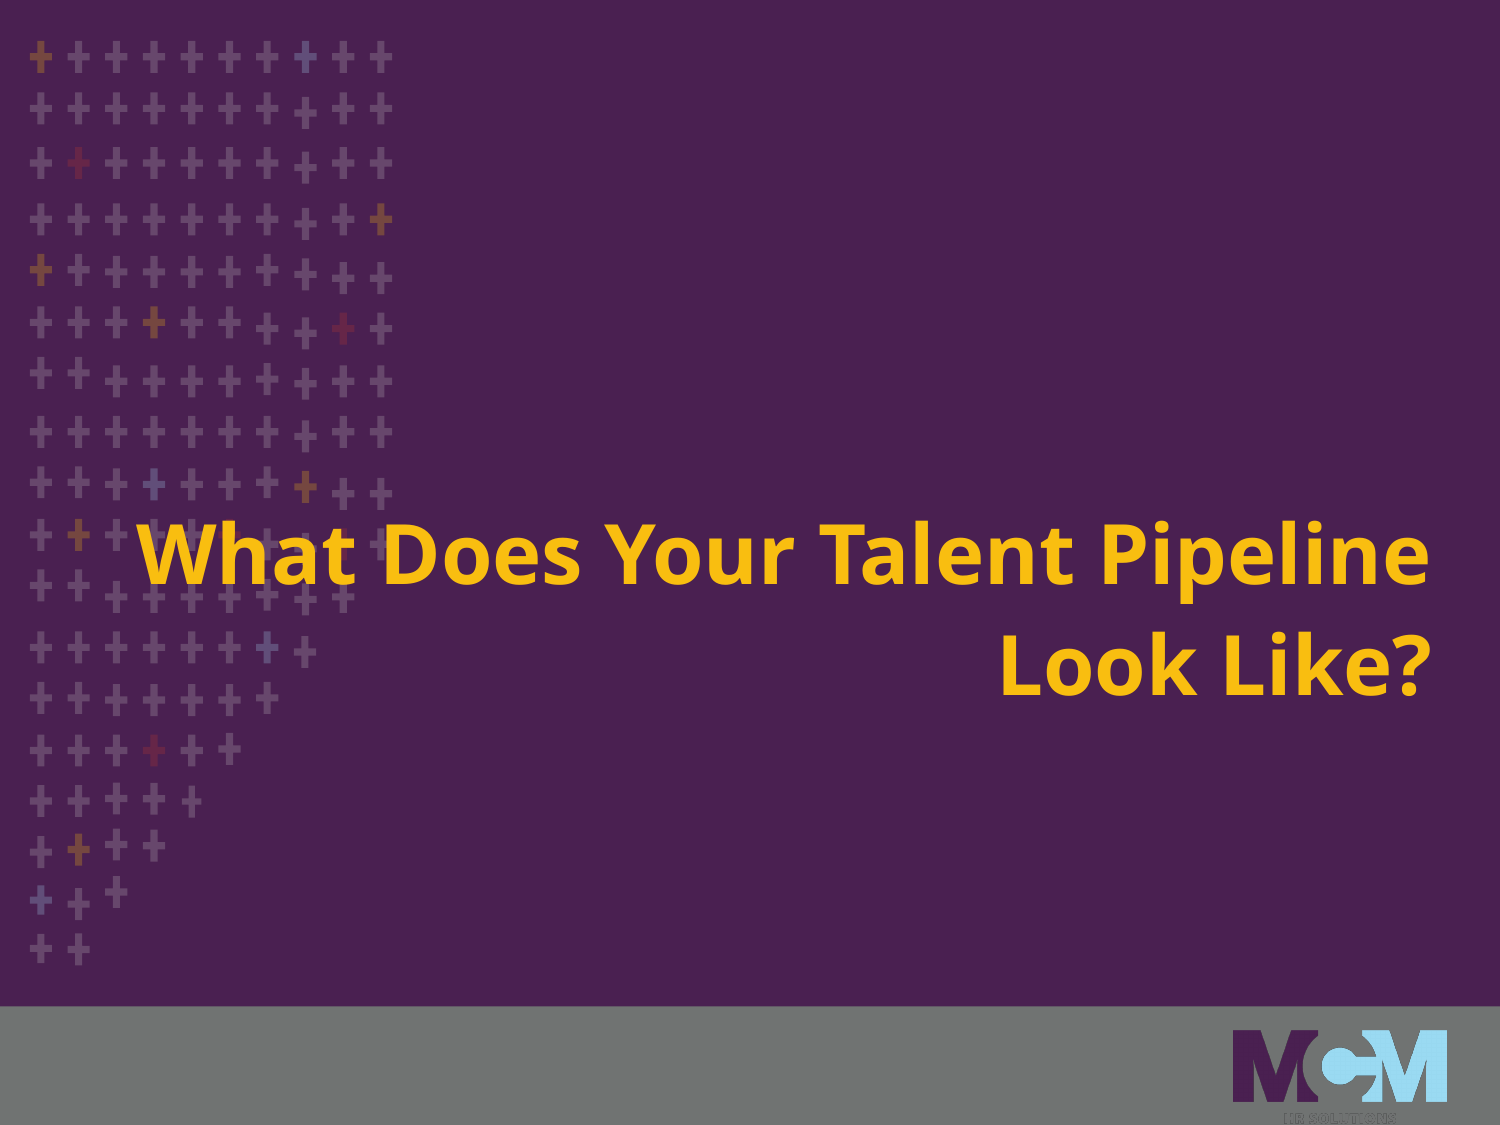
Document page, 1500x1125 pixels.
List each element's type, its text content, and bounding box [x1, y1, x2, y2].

list What Does Your Talent Pipeline Look Like? [112, 504, 1448, 712]
picture [1233, 1030, 1447, 1124]
